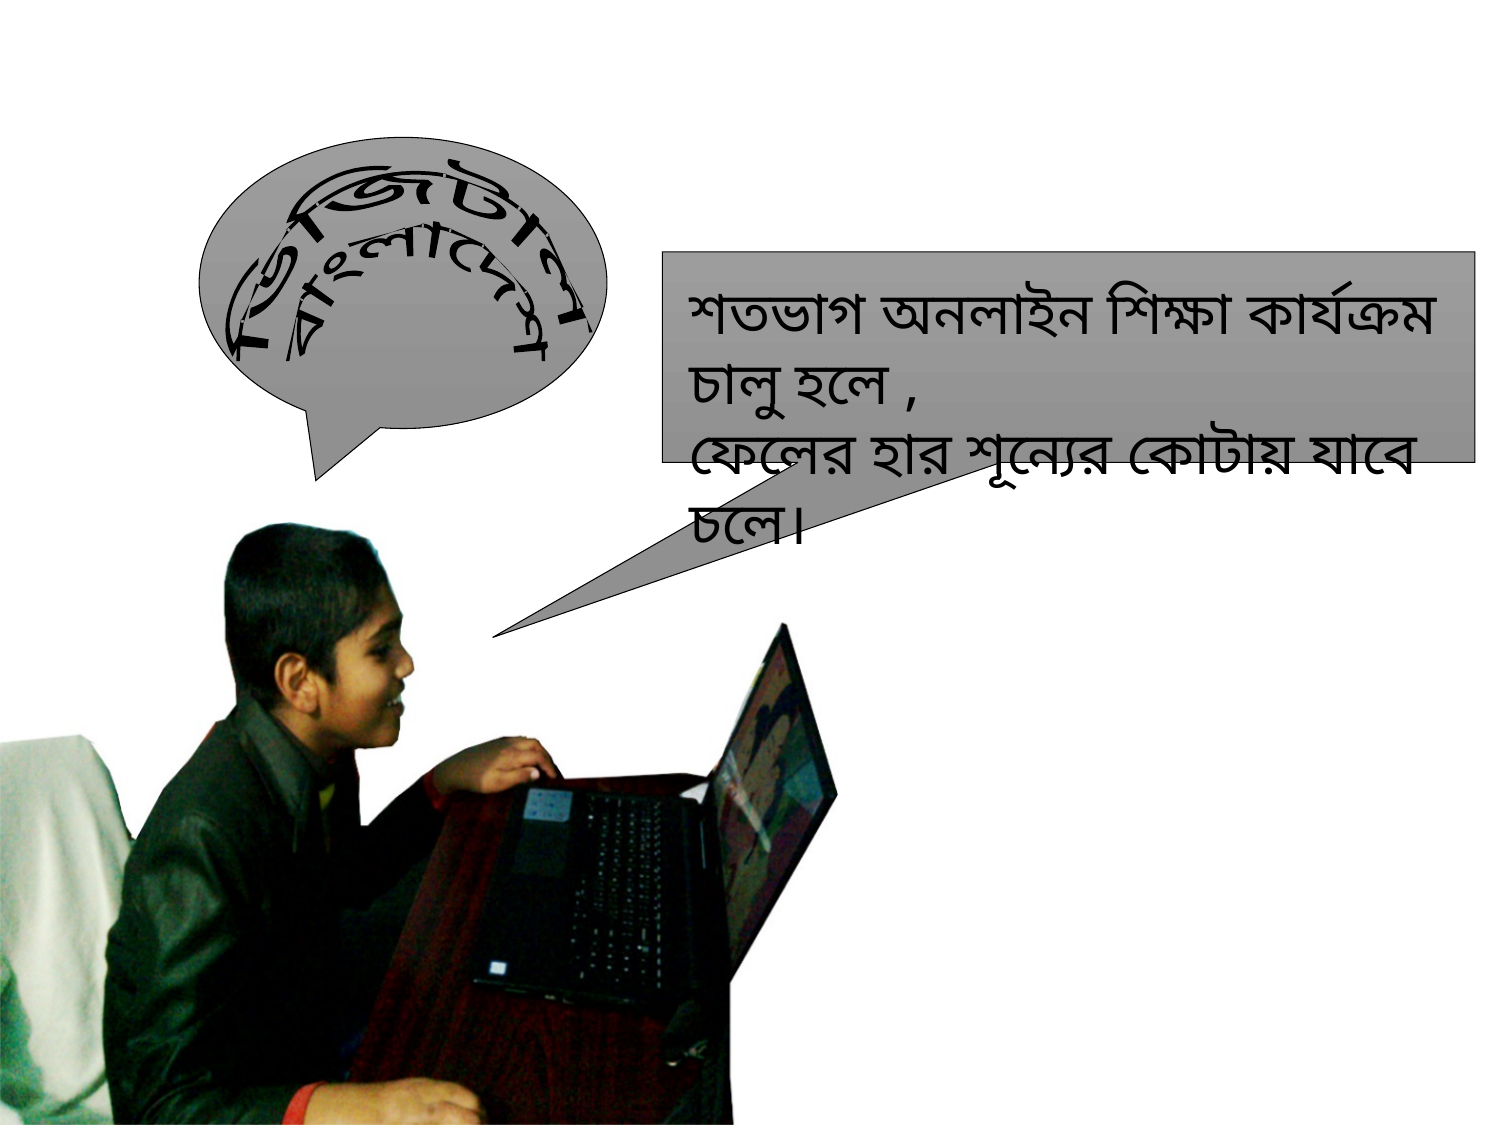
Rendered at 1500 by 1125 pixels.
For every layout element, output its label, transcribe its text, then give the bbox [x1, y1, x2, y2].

text_box [661, 251, 1476, 463]
picture [0, 522, 838, 1125]
text_box শতভাগ অনলাইন শিক্ষা কার্যক্রম চালু হলে , ফেলের হার শূন্যের কোটায় যাবে চলে। [675, 268, 1475, 564]
text_box [198, 136, 608, 482]
